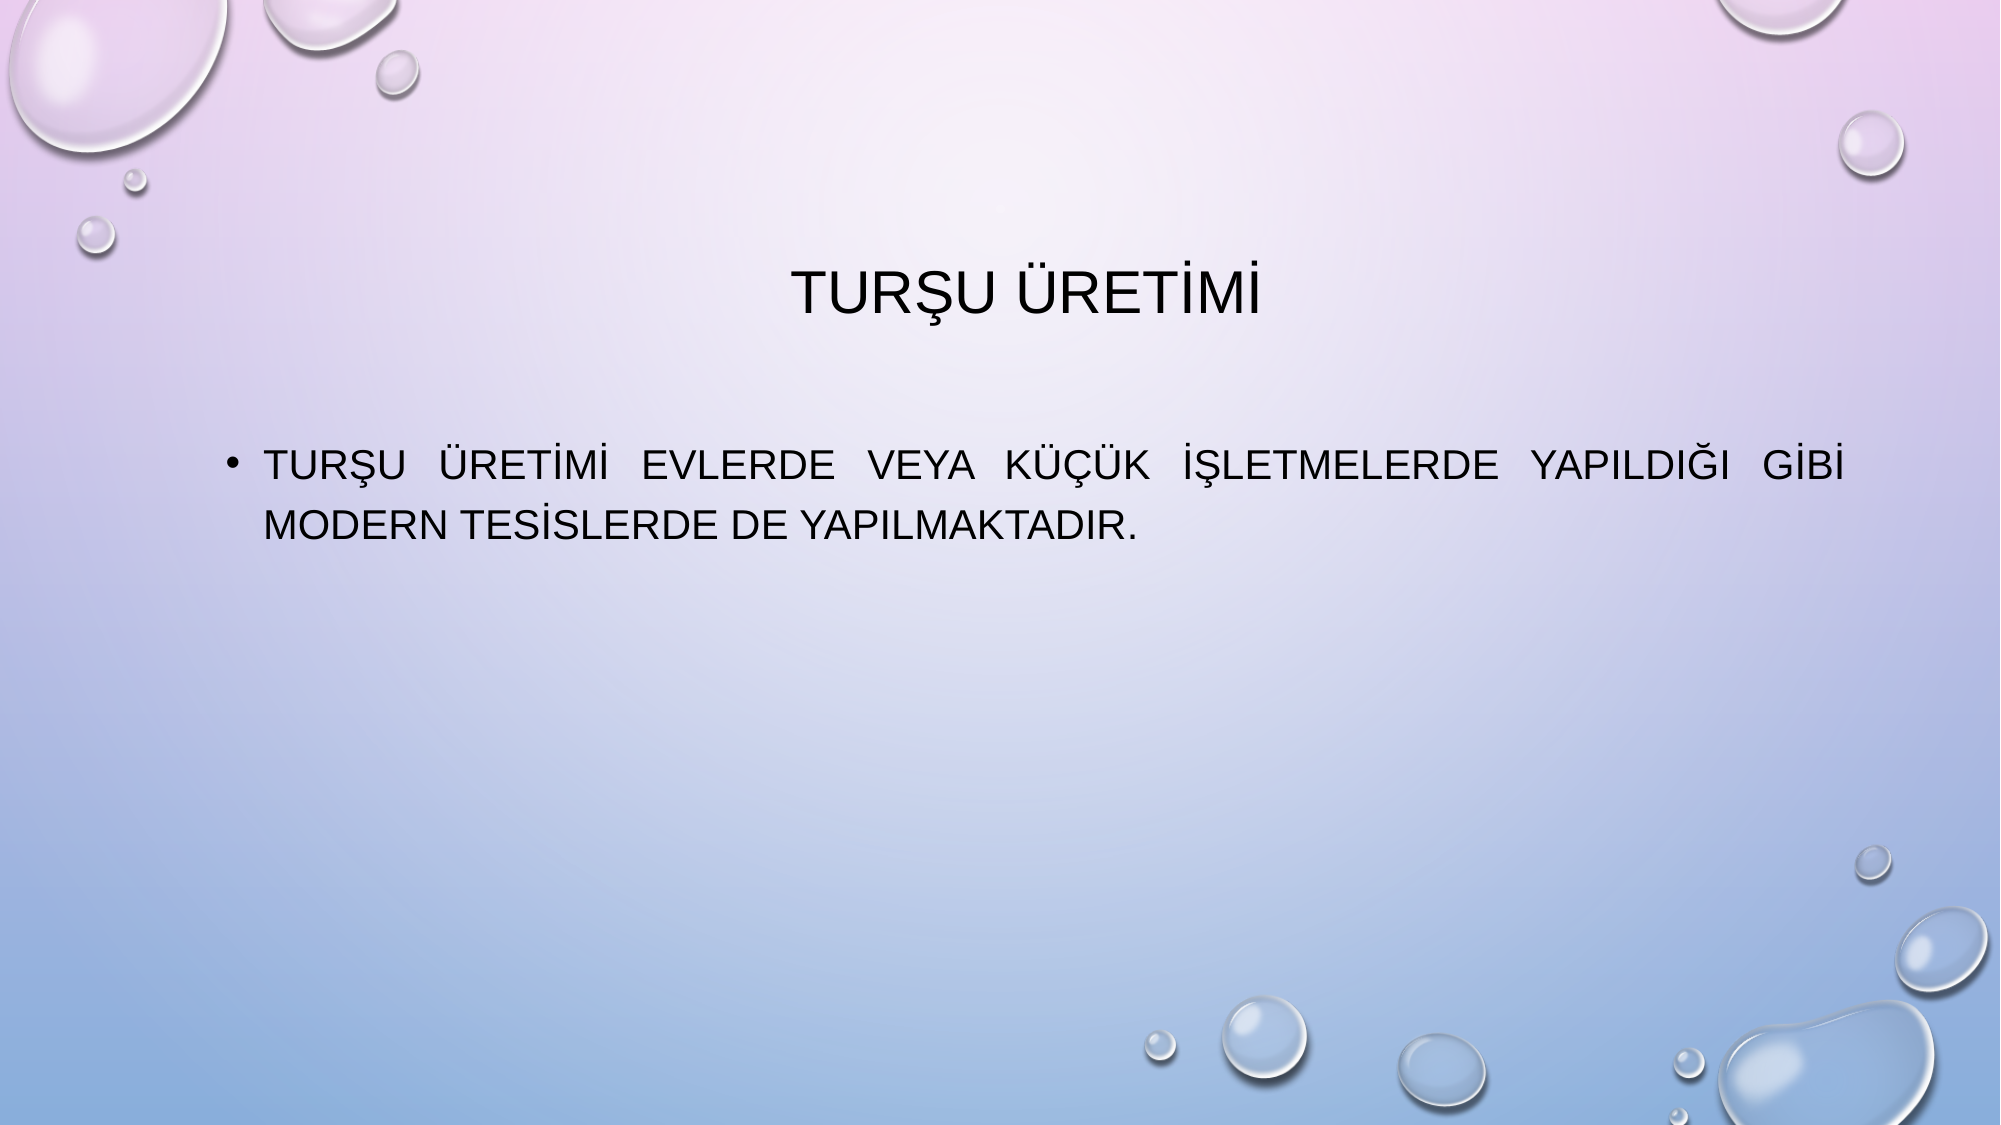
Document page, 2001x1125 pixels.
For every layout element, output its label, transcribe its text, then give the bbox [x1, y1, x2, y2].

list TURŞU ÜRETİMİ turşu üretimi evlerde veYA küçük işletmelerde yapıldığı gibi modern tesislerde de yapılmaktadır. [210, 231, 1861, 879]
picture [0, 0, 2000, 1125]
